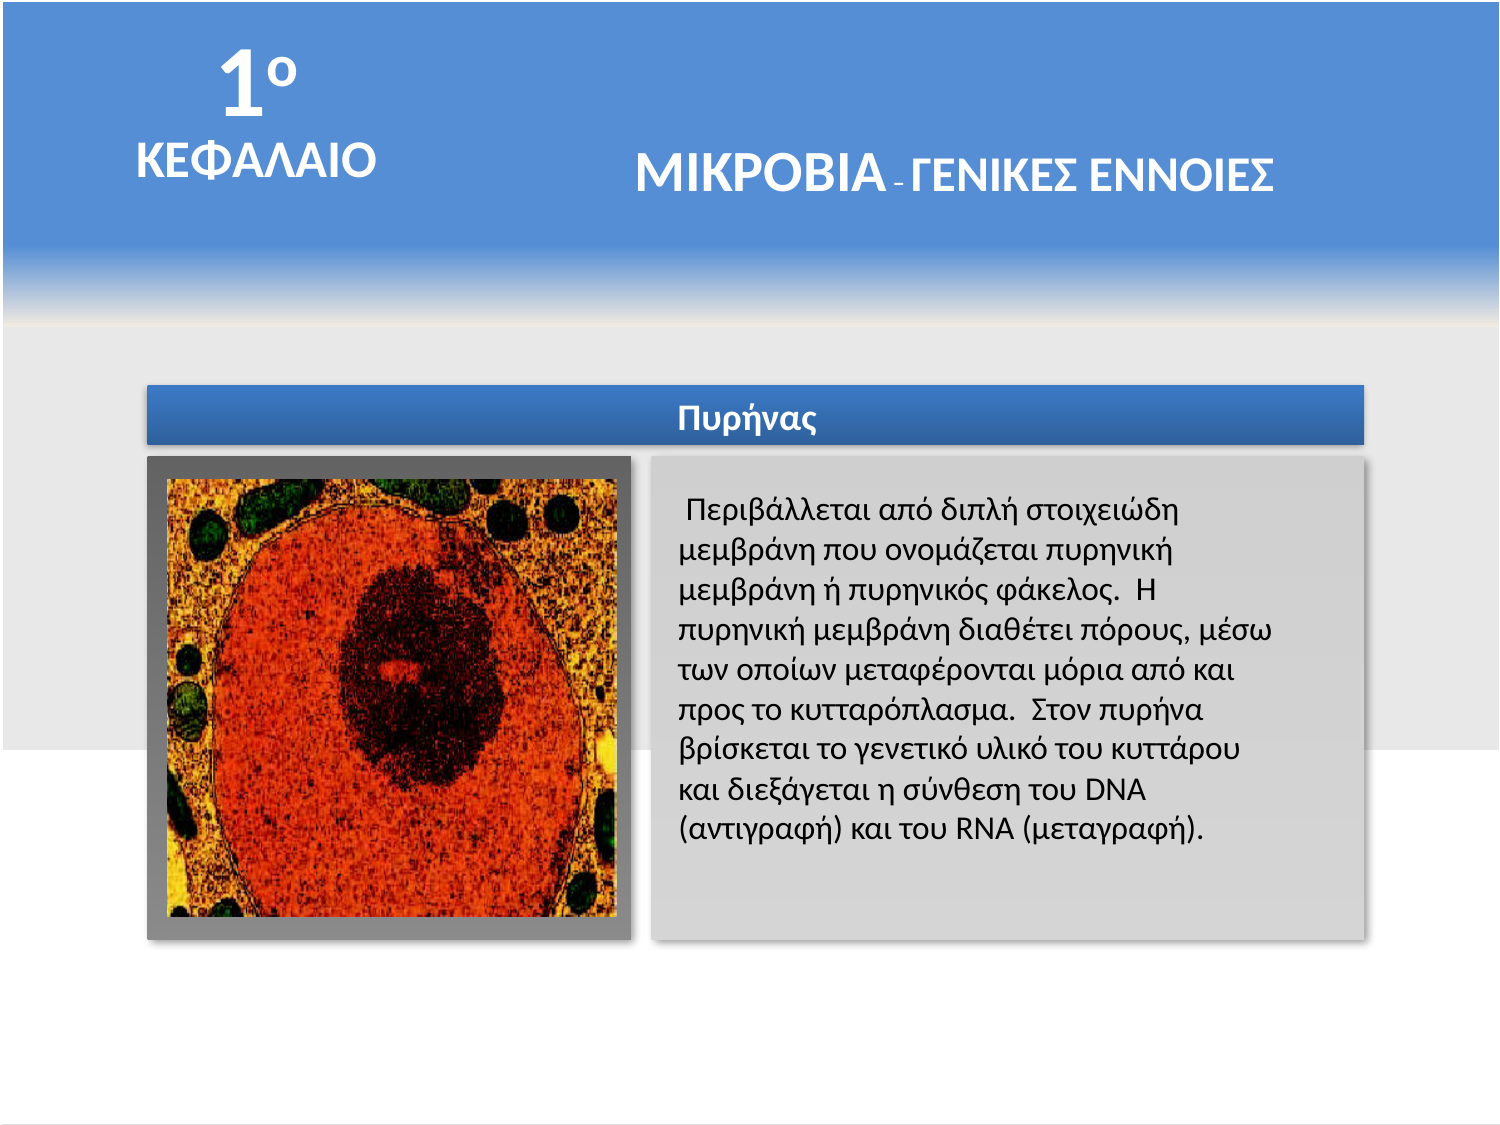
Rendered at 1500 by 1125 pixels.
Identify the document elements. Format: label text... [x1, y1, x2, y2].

text_box Πυρήνας [147, 385, 1365, 445]
text_box Περιβάλλεται από διπλή στοιχειώδη μεμβράνη που ονομάζεται πυρηνική μεμβράνη ή πυρηνικός φάκελος. Η πυρηνική μεμβράνη διαθέτει πόρους, μέσω των οποίων μεταφέρονται μόρια από και προς το κυτταρόπλασμα. Στον πυρήνα βρίσκεται το γενετικό υλικό του κυττάρου και διεξάγεται η σύνθεση του DNA (αντιγραφή) και του RNA (μεταγραφή). [663, 479, 1294, 854]
text_box 1ο ΚΕΦΑΛΑΙΟ [0, 30, 514, 197]
text_box [651, 456, 1365, 940]
text_box ΜΙΚΡΟΒΙΑ – ΓΕΝΙΚΕΣ ΕΝΝΟΙΕΣ [620, 125, 1500, 256]
text_box [147, 456, 631, 940]
picture [0, 0, 1500, 1125]
